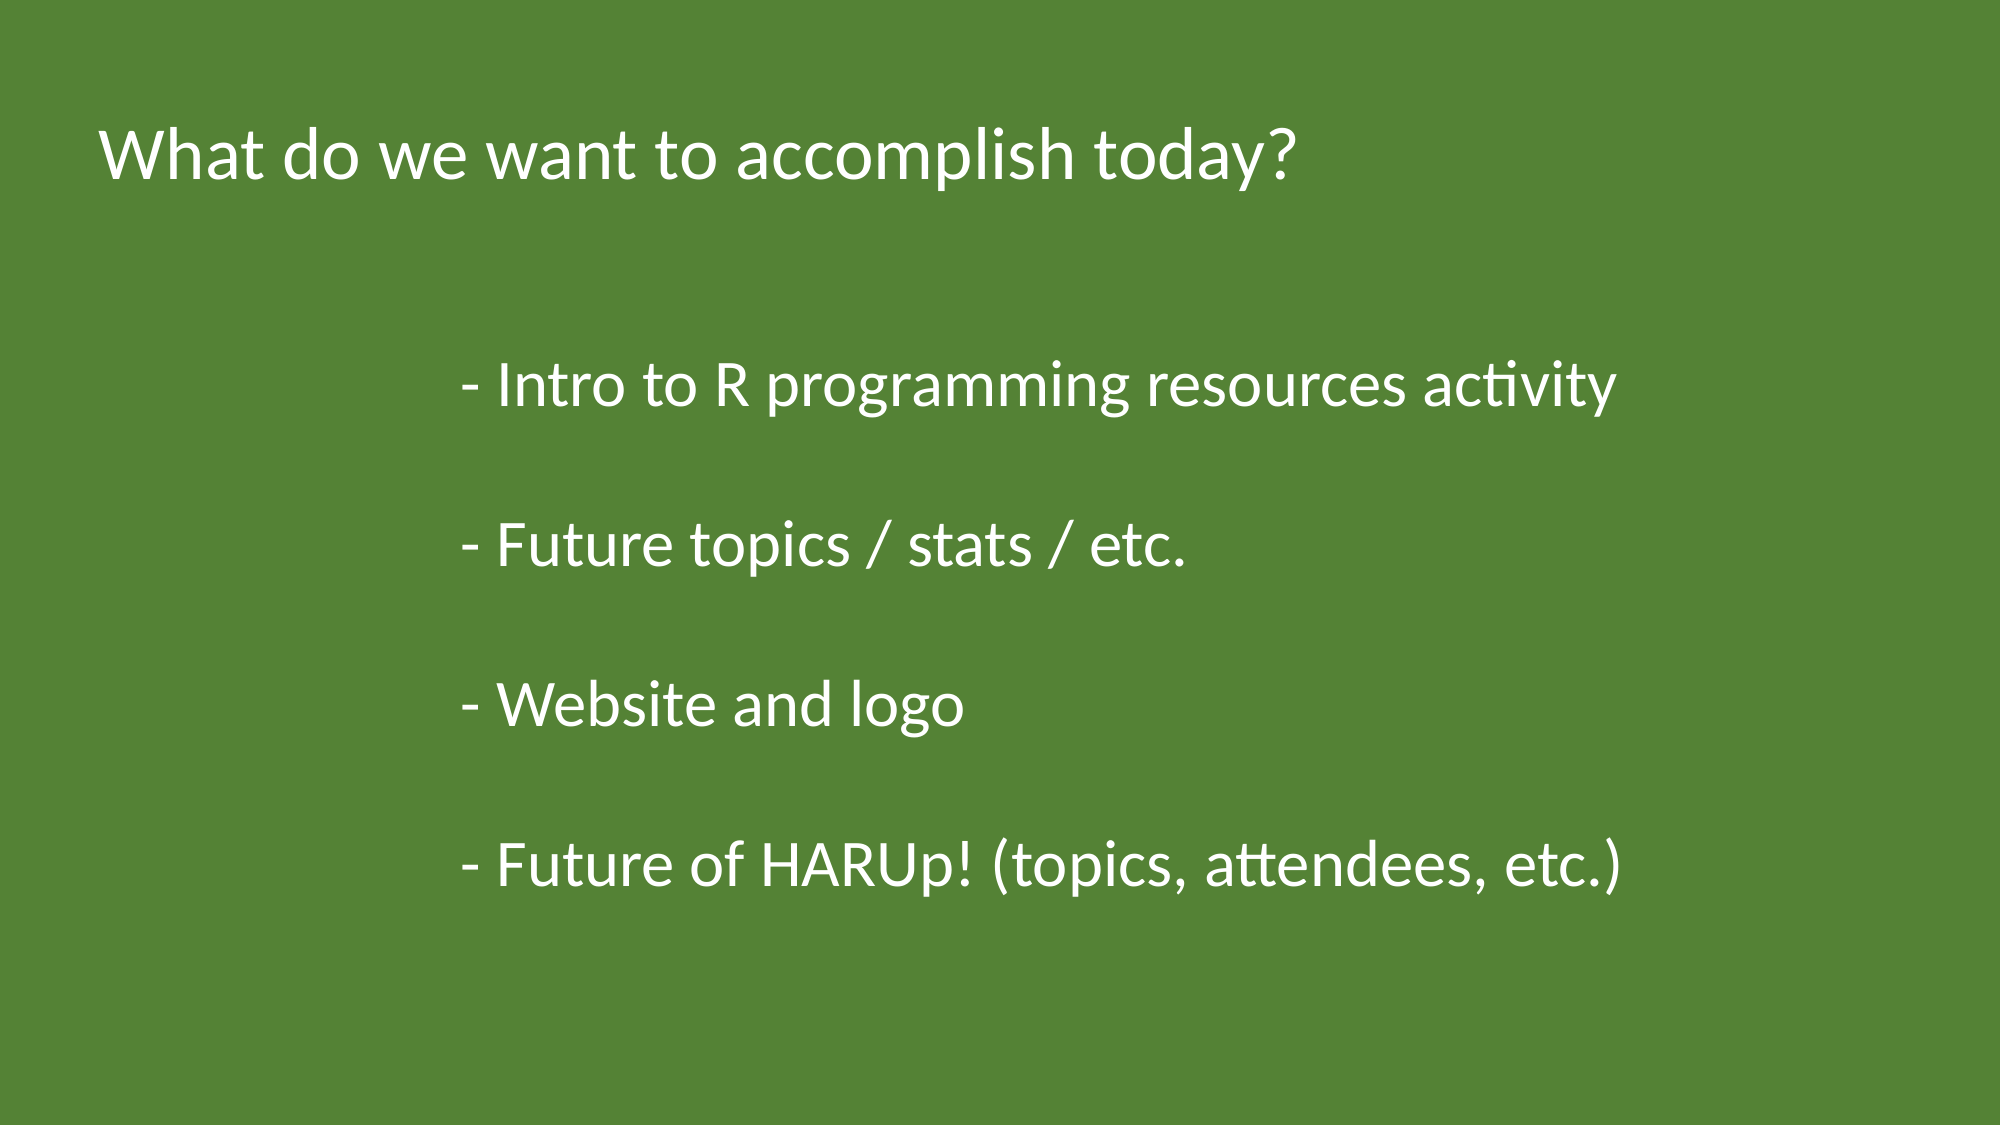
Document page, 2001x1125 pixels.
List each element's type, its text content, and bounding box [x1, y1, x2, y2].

text_box What do we want to accomplish today? [84, 96, 1691, 202]
text_box - Intro to R programming resources activity - Future topics / stats / etc. - Website and logo - Future of HARUp! (topics, attendees, etc.) [446, 332, 1640, 908]
